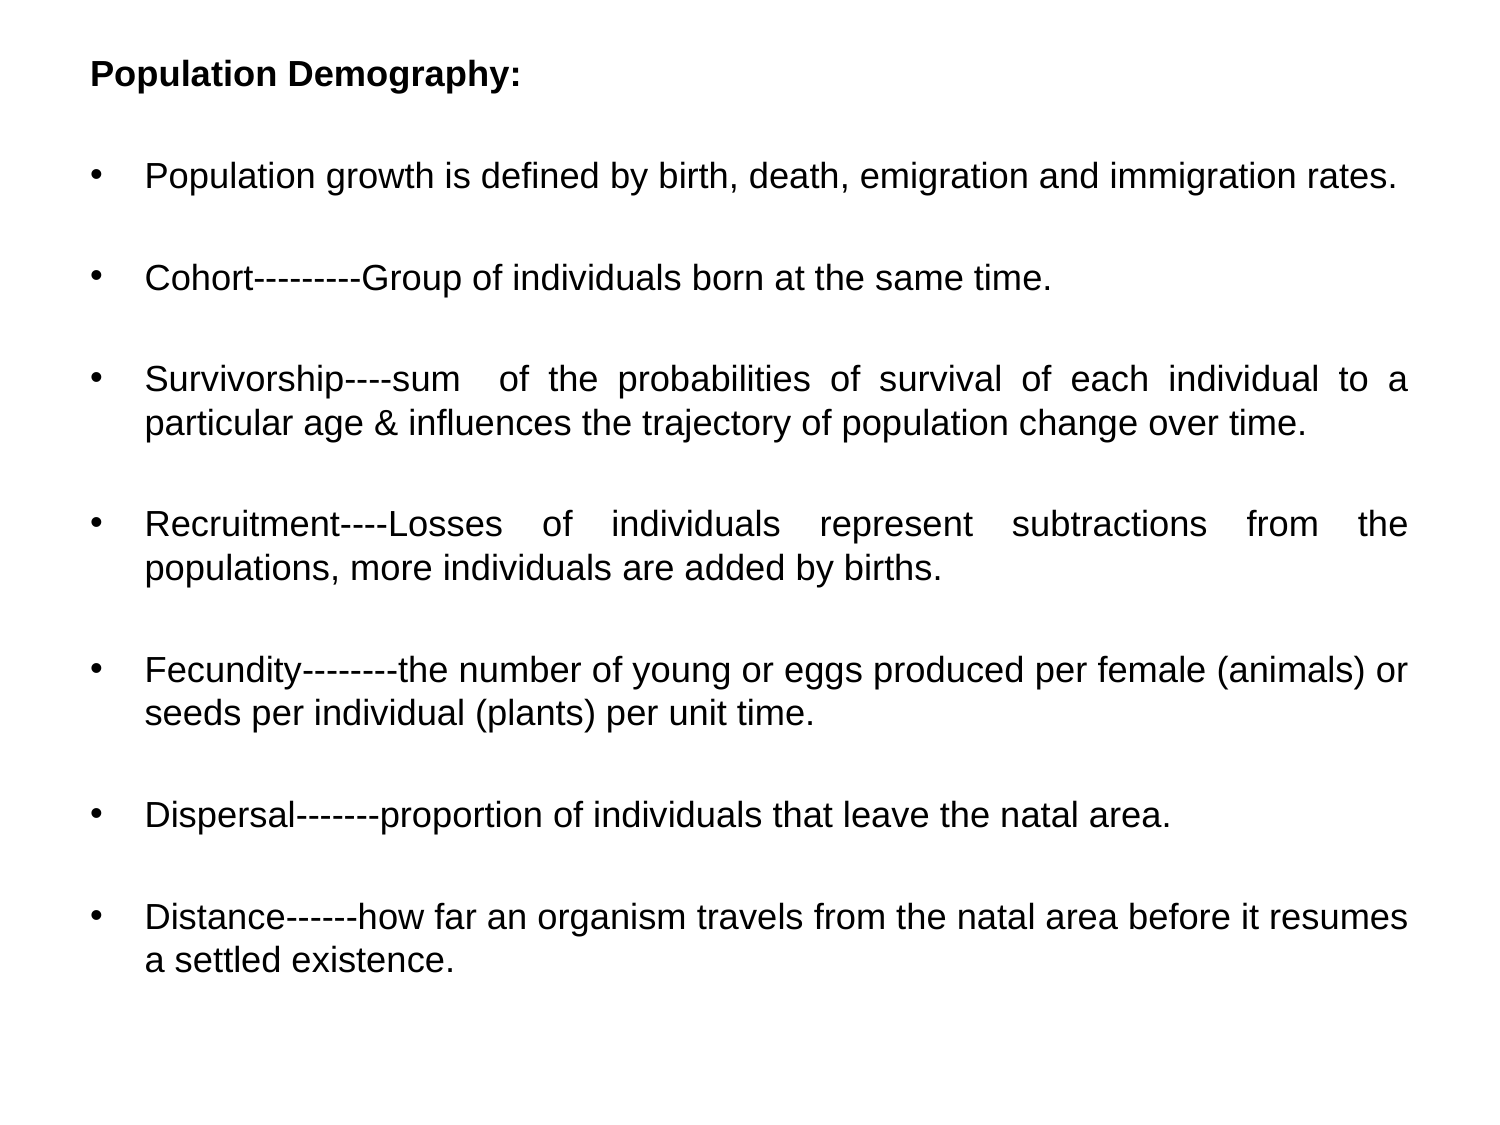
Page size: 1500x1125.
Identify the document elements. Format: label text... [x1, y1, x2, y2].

list Population Demography: Population growth is defined by birth, death, emigration and immigration rates. Cohort---------Group of individuals born at the same time. Survivorship----sum of the probabilities of survival of each individual to a particular age & influences the trajectory of population change over time. Recruitment----Losses of individuals represent subtractions from the populations, more individuals are added by births. Fecundity--------the number of young or eggs produced per female (animals) or seeds per individual (plants) per unit time. Dispersal-------proportion of individuals that leave the natal area. Distance------how far an organism travels from the natal area before it resumes a settled existence. [75, 42, 1425, 1005]
